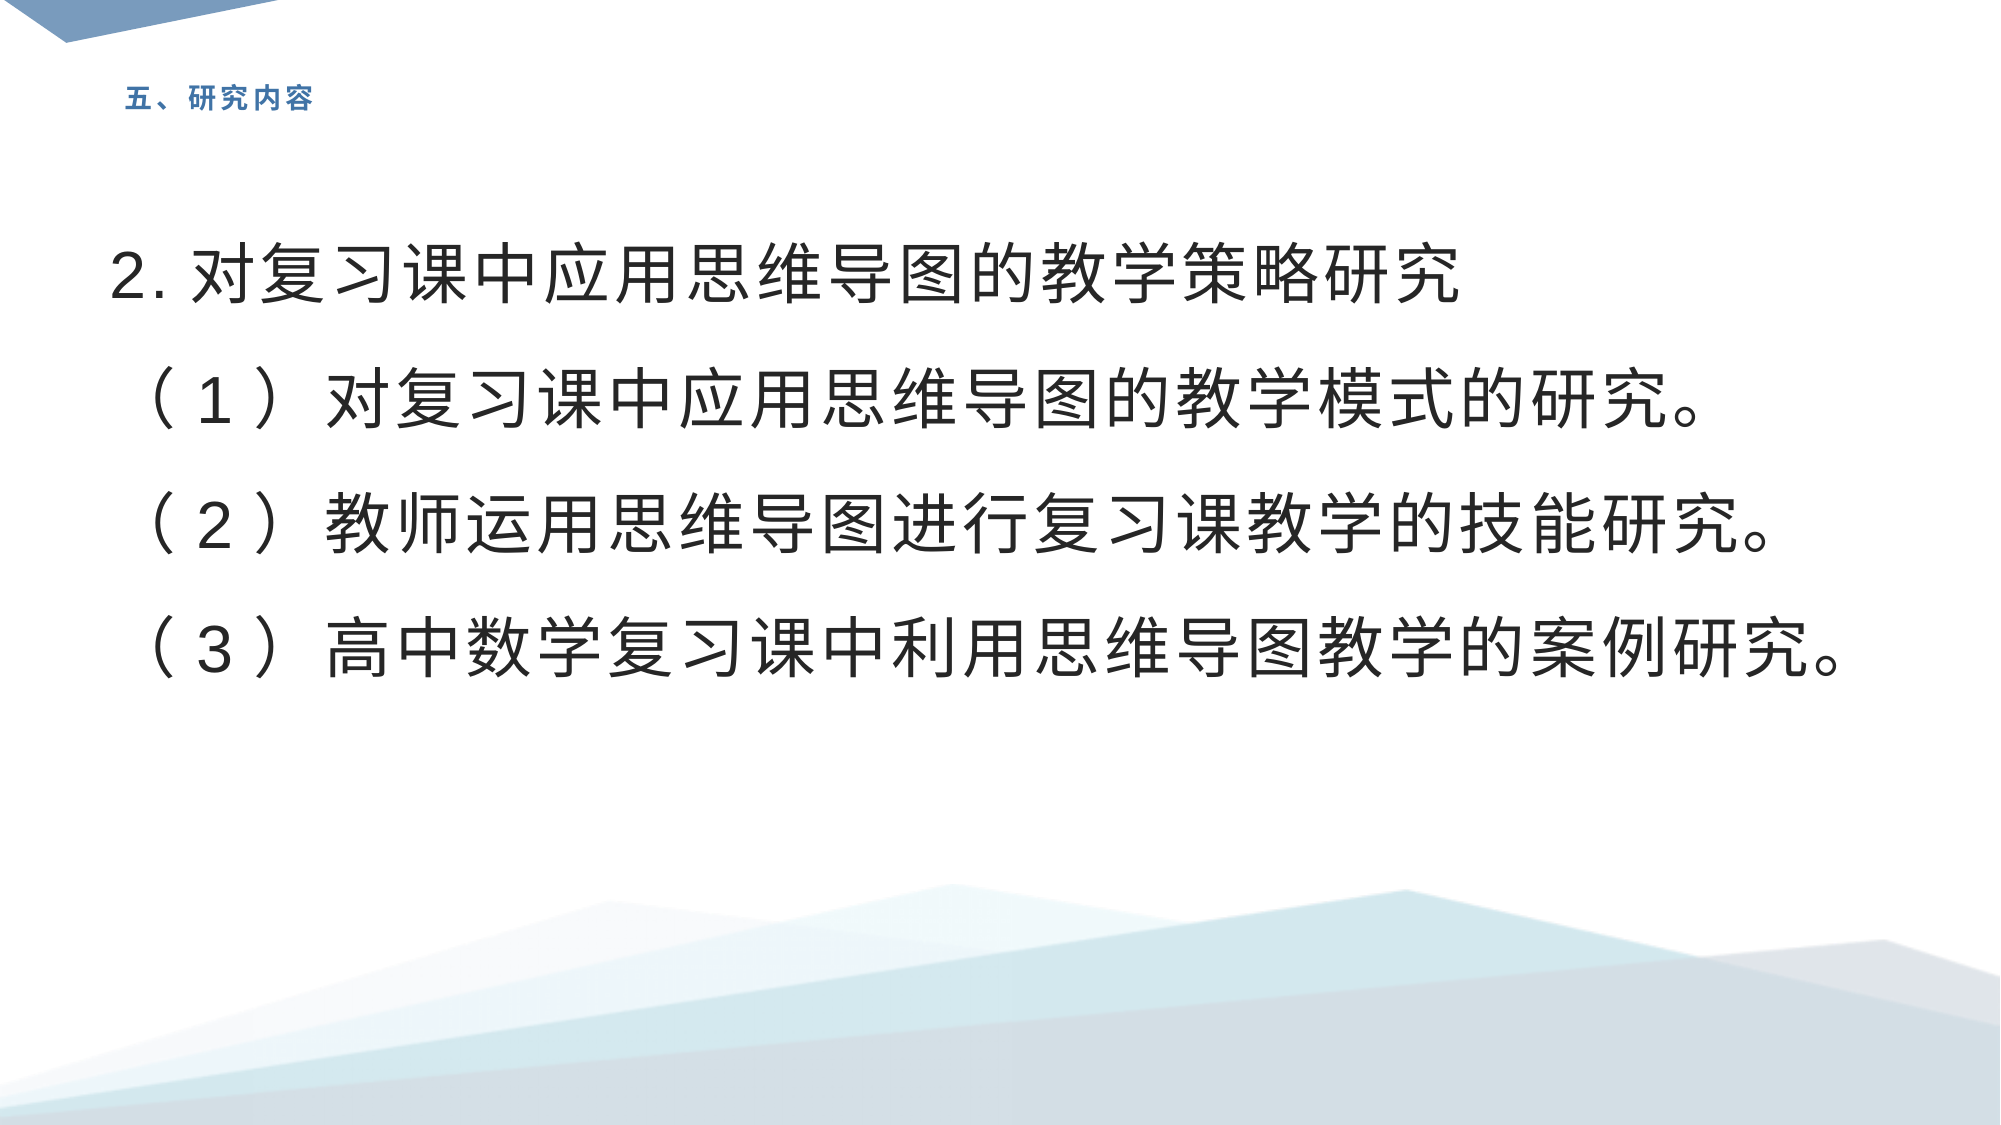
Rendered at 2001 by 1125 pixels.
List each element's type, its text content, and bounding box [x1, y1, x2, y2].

picture [0, 884, 2000, 1125]
title 五、研究内容 [109, 72, 1891, 146]
list 2.对复习课中应用思维导图的教学策略研究 （1）对复习课中应用思维导图的教学模式的研究。 （2）教师运用思维导图进行复习课教学的技能研究。 （3）高中数学复习课中利用思维导图教学的案例研究。 [94, 200, 1875, 1085]
